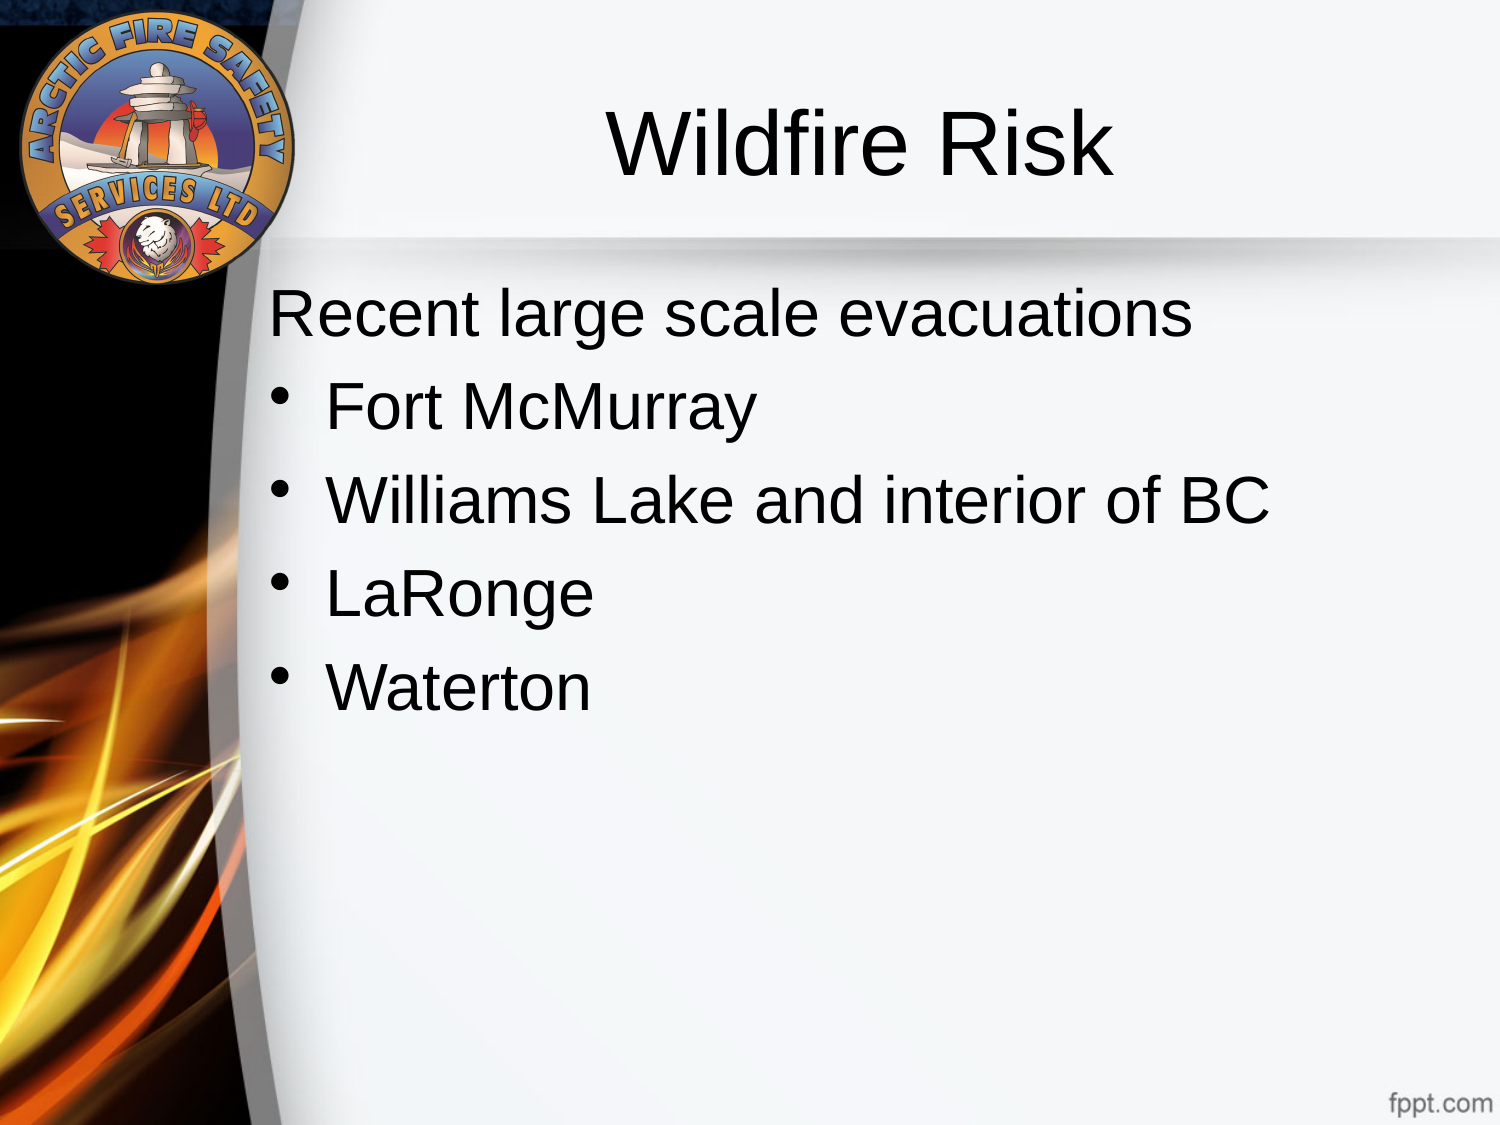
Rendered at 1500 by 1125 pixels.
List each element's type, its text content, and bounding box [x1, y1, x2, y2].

picture [0, 0, 1500, 1125]
title Wildfire Risk [296, 45, 1425, 233]
list Recent large scale evacuations Fort McMurray Williams Lake and interior of BC LaRonge Waterton [253, 262, 1425, 1094]
